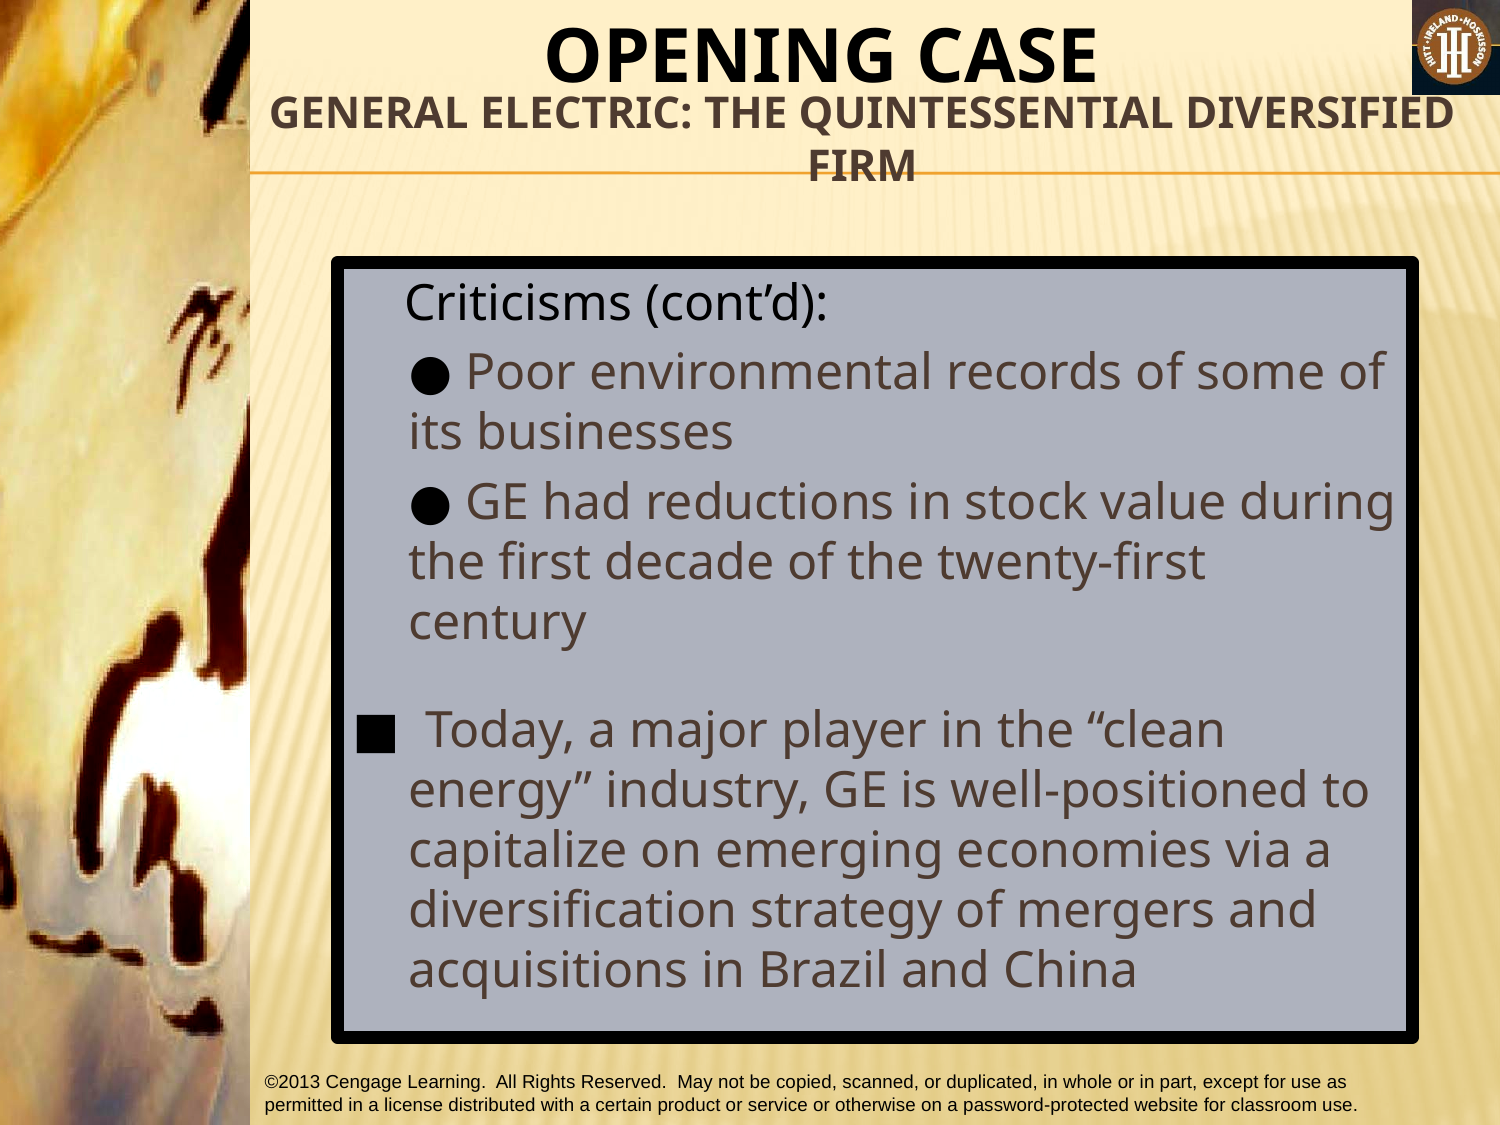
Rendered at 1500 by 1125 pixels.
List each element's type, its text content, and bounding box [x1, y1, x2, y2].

list Criticisms (cont’d): ● Poor environmental records of some of its businesses ● GE had reductions in stock value during the first decade of the twenty-first century ■ Today, a major player in the “clean energy” industry, GE is well-positioned to capitalize on emerging economies via a diversification strategy of mergers and acquisitions in Brazil and China [337, 262, 1413, 1038]
text_box [0, 0, 1388, 285]
title GENERAL ELECTRIC: THE QUINTESSENTIAL DIVERSIFIED FIRM [1388, 112, 1475, 163]
picture [0, 285, 250, 1125]
picture [1413, 0, 1500, 95]
text_box OPENING CASE [249, 0, 1413, 105]
